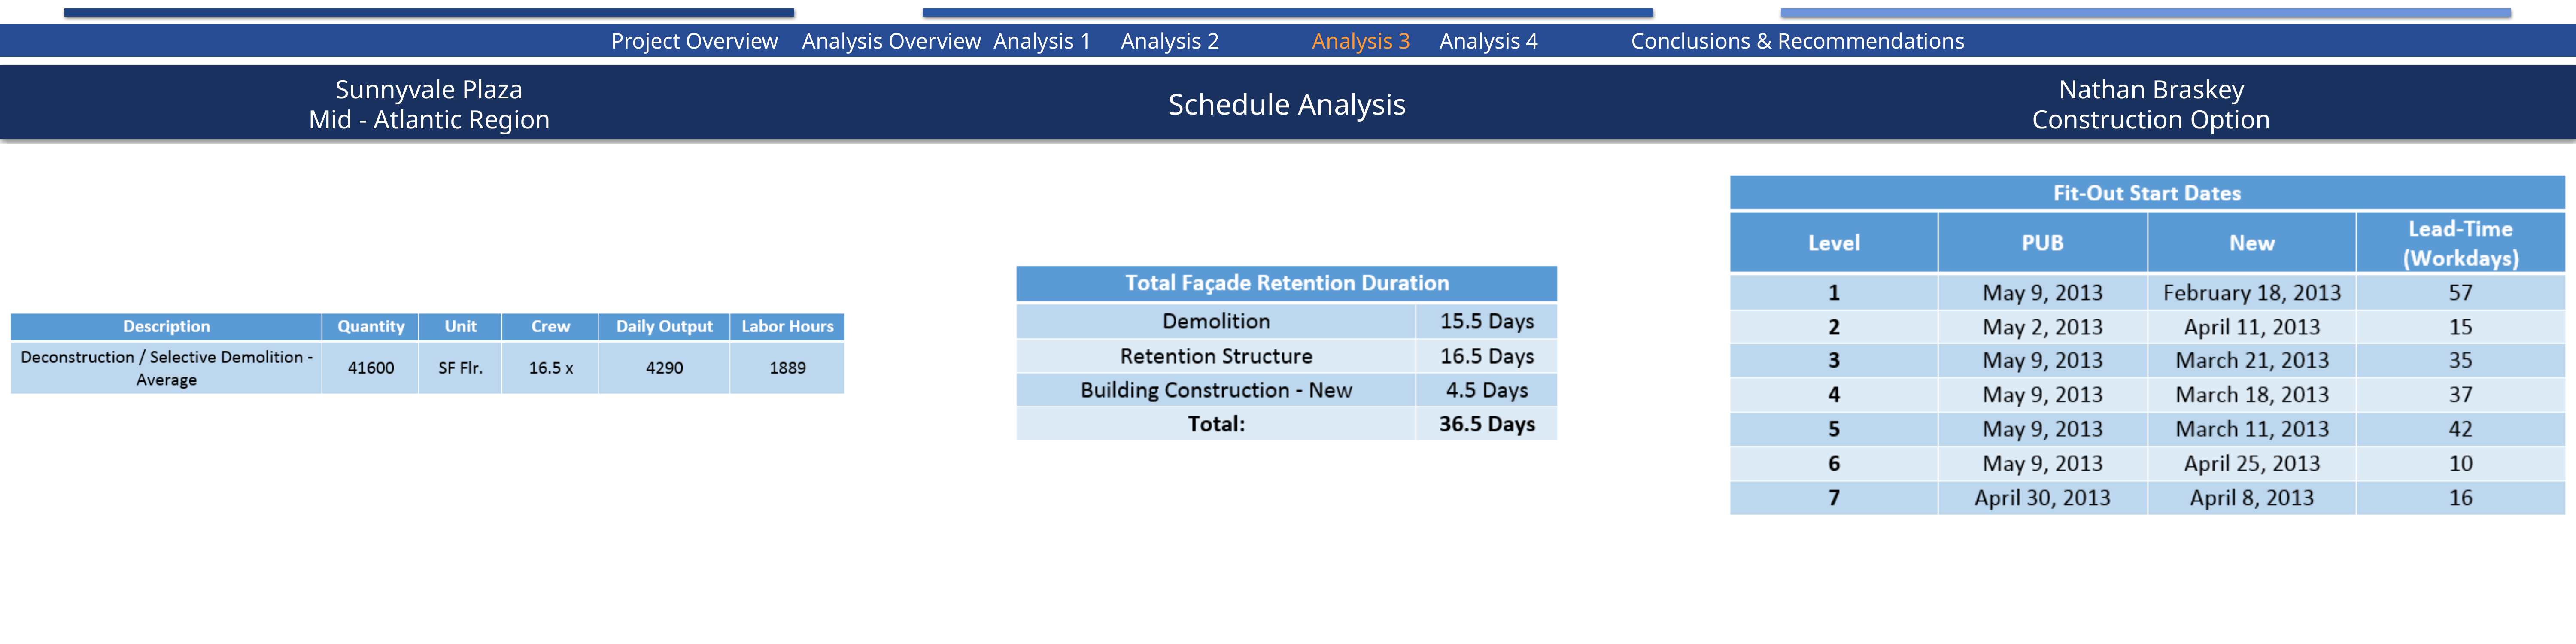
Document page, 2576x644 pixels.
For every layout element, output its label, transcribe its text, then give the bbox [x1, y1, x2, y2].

picture [8, 311, 848, 398]
title Schedule Analysis [933, 70, 1643, 137]
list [1727, 171, 2571, 519]
text_box Project Overview Analysis Overview Analysis 1 Analysis 2 Analysis 3 Analysis 4 Conclusions & Recommendations [0, 24, 2576, 57]
picture [1014, 263, 1562, 445]
